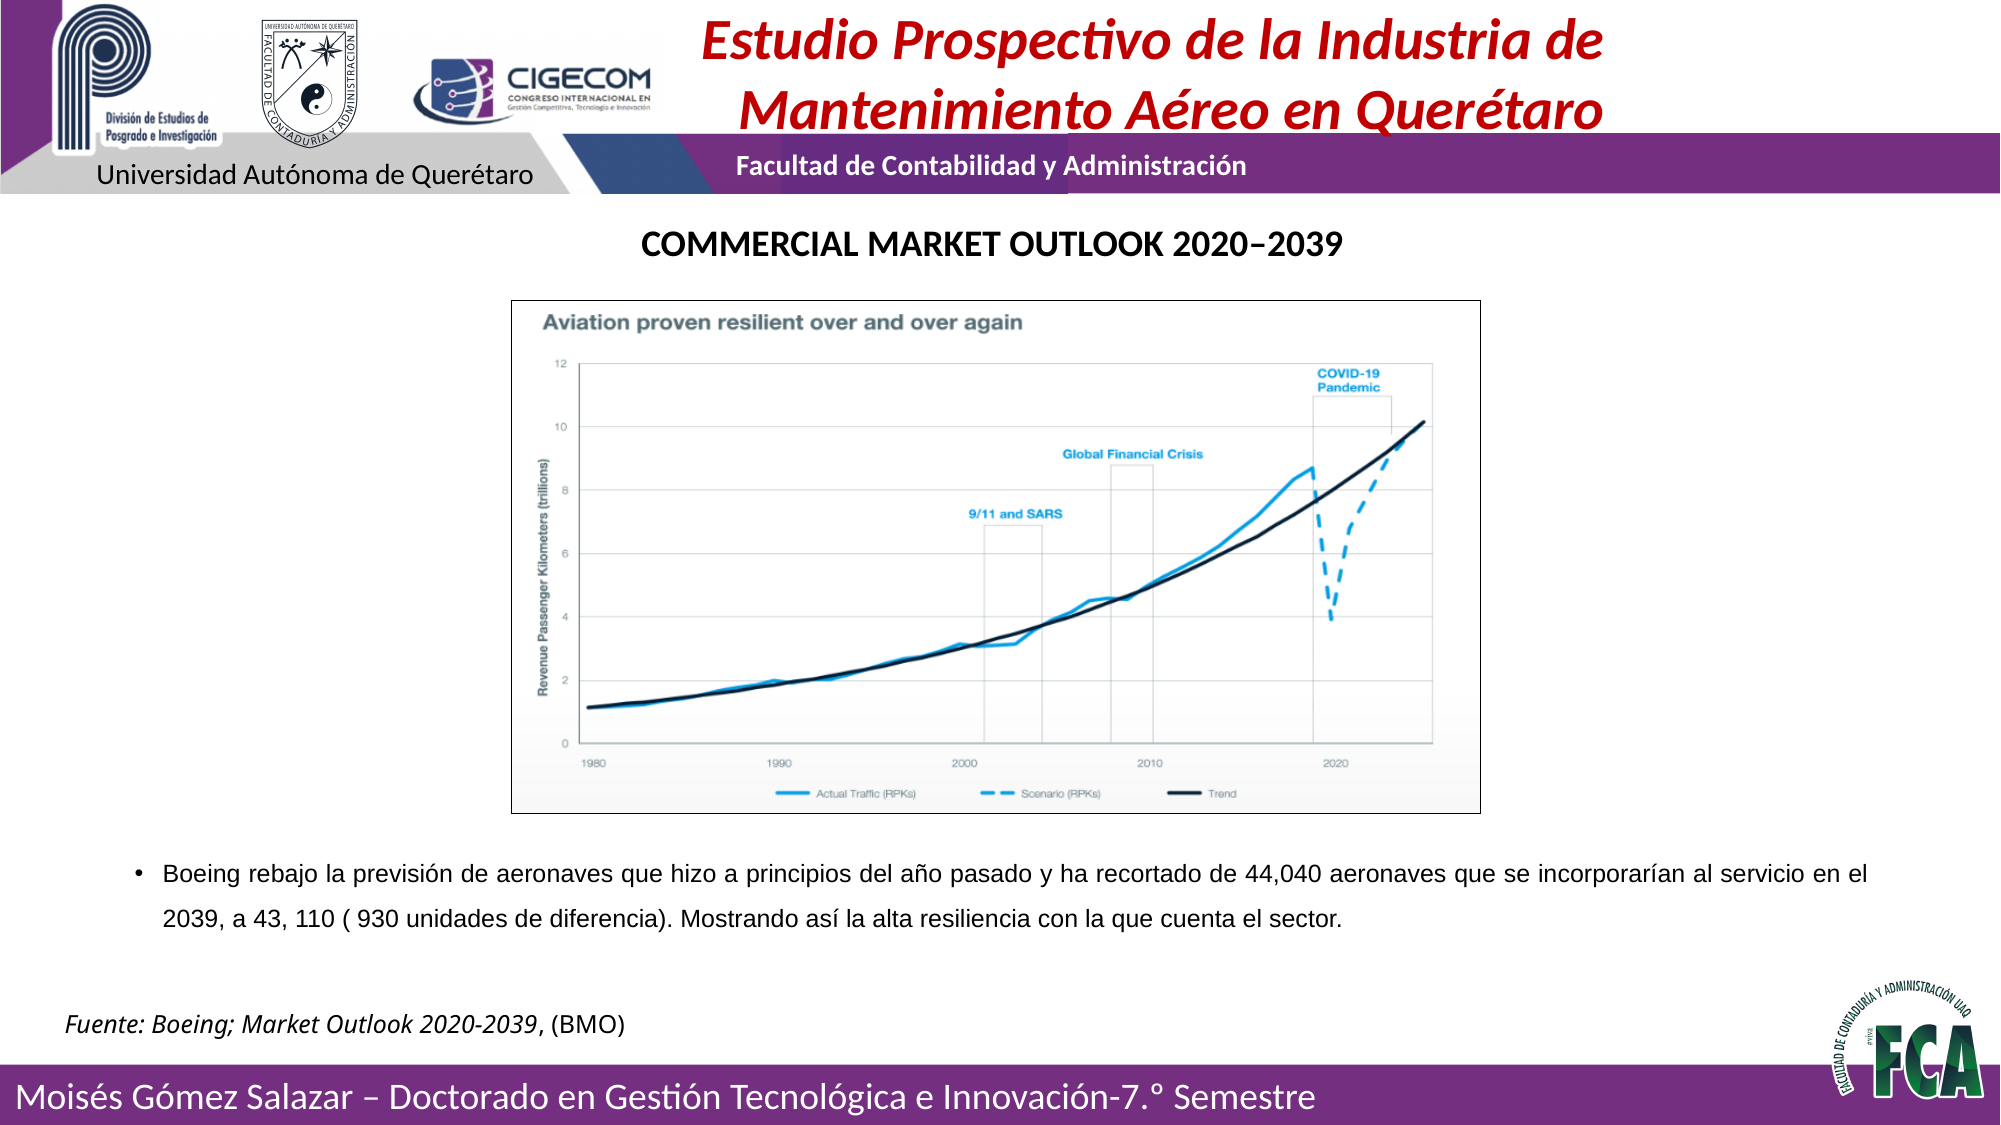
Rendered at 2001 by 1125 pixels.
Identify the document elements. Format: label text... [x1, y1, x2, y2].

picture [258, 16, 361, 152]
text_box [0, 0, 2000, 194]
picture [1798, 954, 2000, 1123]
text_box Boeing rebajo la previsión de aeronaves que hizo a principios del año pasado y ha recortado de 44,040 aeronaves que se incorporarían al servicio en el 2039, a 43, 110 ( 930 unidades de diferencia). Mostrando así la alta resiliencia con la que cuenta el sector. [119, 835, 1888, 940]
text_box Fuente: Boeing; Market Outlook 2020-2039, (BMO) [49, 1000, 641, 1046]
text_box Universidad Autónoma de Querétaro [81, 194, 550, 198]
text_box COMMERCIAL MARKET OUTLOOK 2020–2039 [626, 211, 1374, 272]
text_box Moisés Gómez Salazar – Doctorado en Gestión Tecnológica e Innovación-7.º Semestre [0, 1064, 2000, 1125]
picture [511, 300, 1481, 814]
